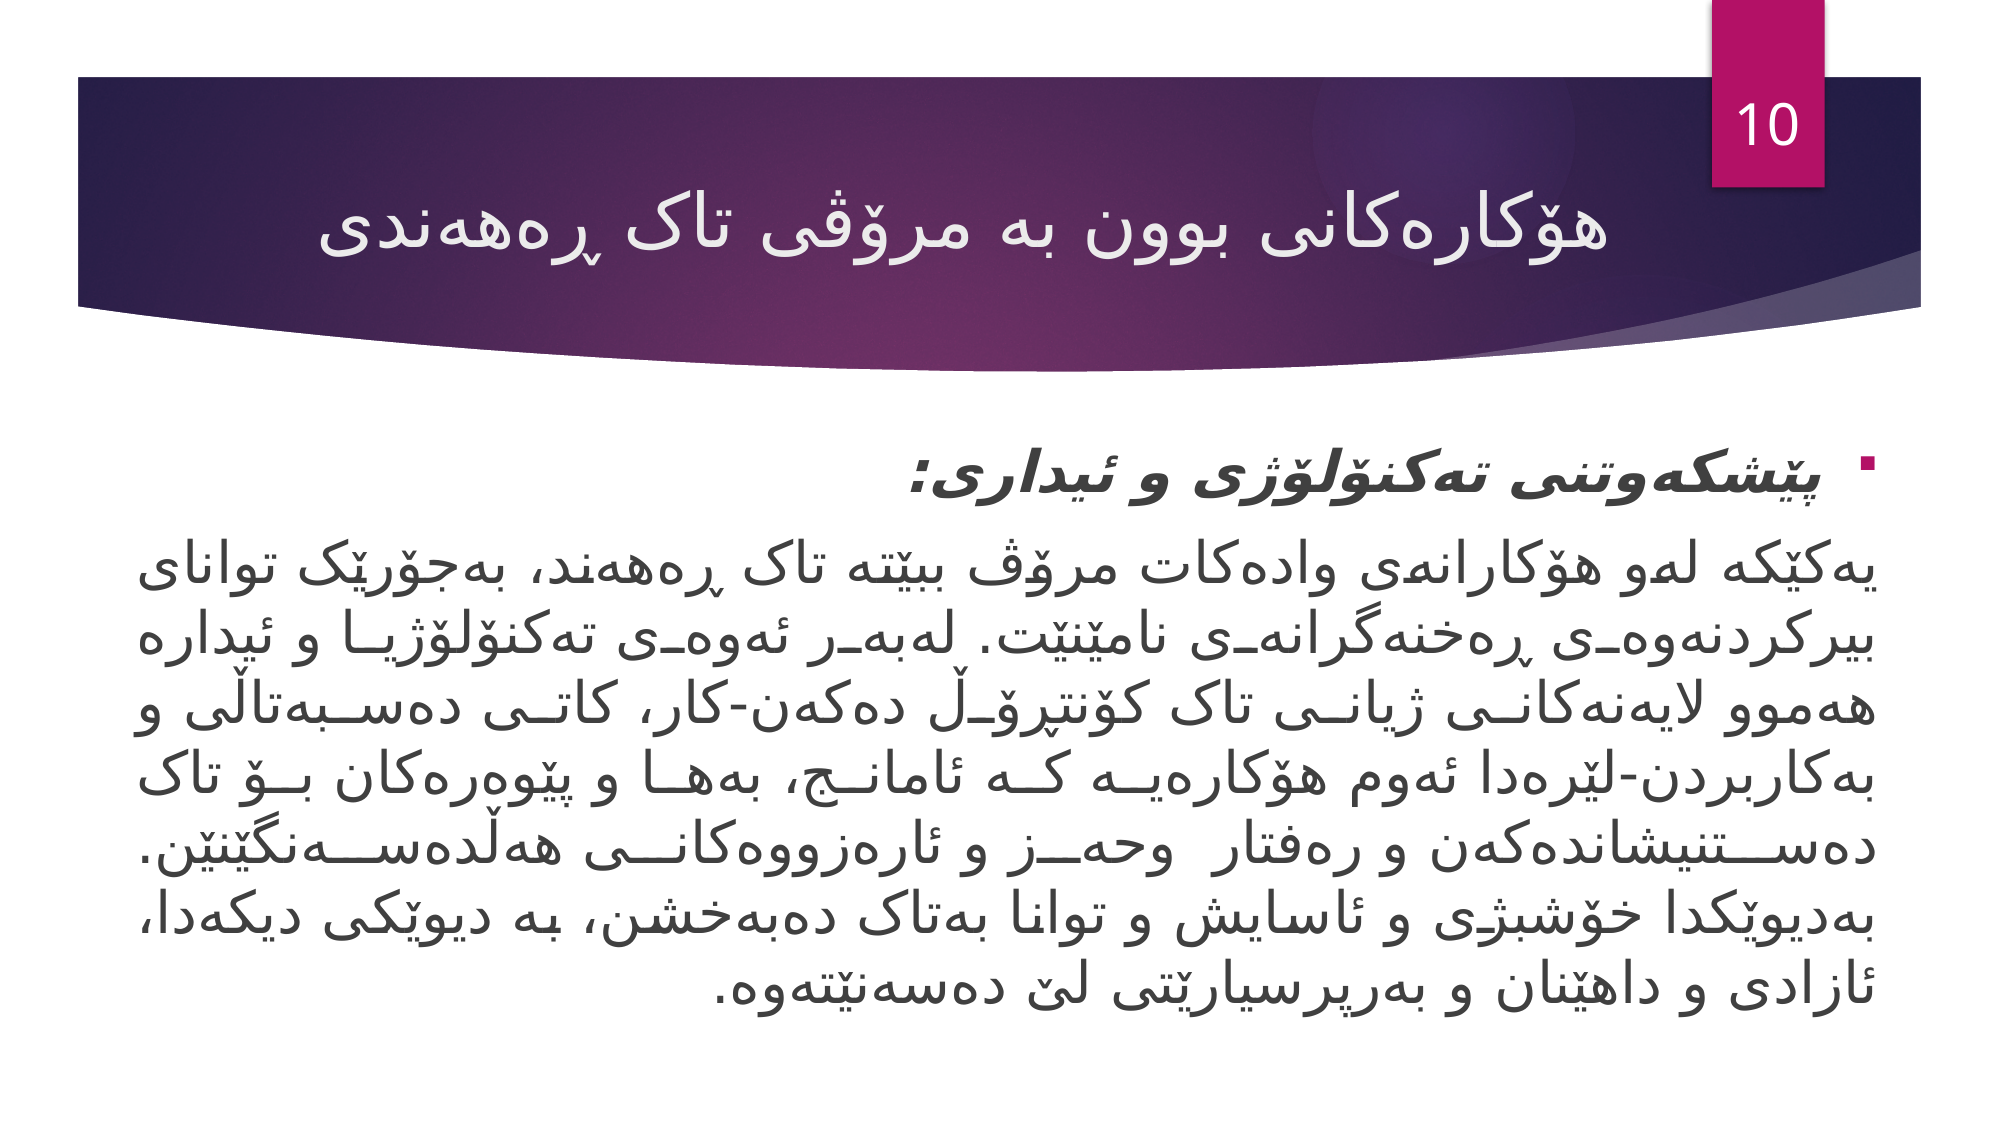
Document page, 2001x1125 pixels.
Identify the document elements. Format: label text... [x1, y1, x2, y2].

title هۆکارەکانی بوون بە مرۆڤی تاک ڕەهەندی [189, 159, 1627, 276]
slide_number 9 [1698, 48, 1836, 175]
list پێشکەوتنی تەکنۆلۆژی و ئیداری: یەکێکە لەو هۆکارانەی وادەکات مرۆڤ ببێتە تاک ڕەهەند، بەجۆرێک توانای بیرکردنەوەی ڕەخنەگرانەی نامێنێت. لەبەر ئەوەی تەکنۆلۆژیا و ئیدارە هەموو لایەنەکانی ژیانی تاک کۆنتڕۆڵ دەکەن-کار، کاتی دەسبەتاڵی و بەکاربردن-لێرەدا ئەوم هۆکارەیە کە ئامانج، بەها و پێوەرەکان بۆ تاک دەستنیشاندەکەن و رەفتار وحەز و ئارەزووەکانی هەڵدەسەنگێنێن. بەدیوێکدا خۆشبژی و ئاسایش و توانا بەتاک دەبەخشن، بە دیوێکی دیکەدا، ئازادی و داهێنان و بەرپرسیارێتی لێ دەسەنێتەوە. [121, 427, 1894, 983]
